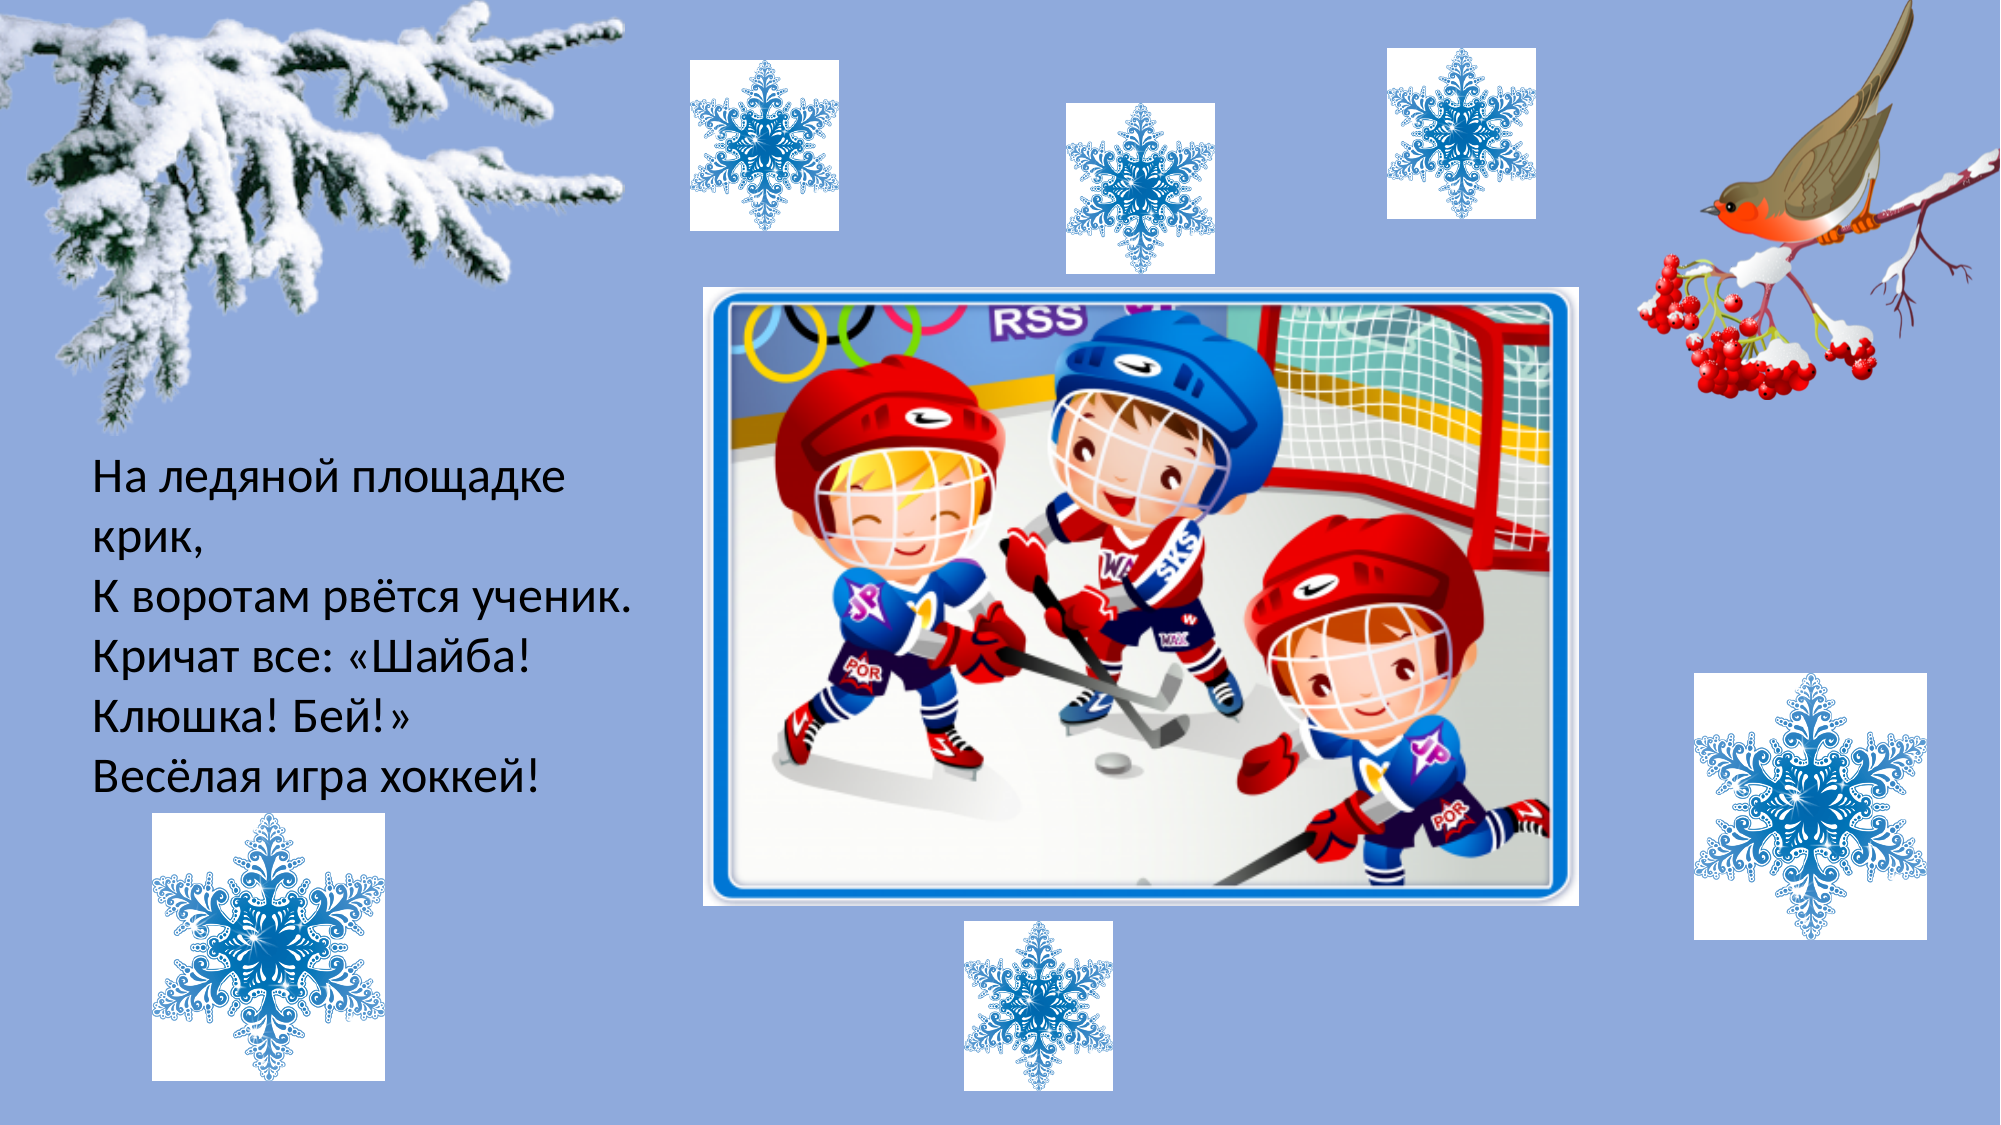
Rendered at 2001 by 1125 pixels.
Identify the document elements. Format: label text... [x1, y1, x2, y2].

picture [0, 0, 625, 436]
picture [690, 60, 839, 231]
text_box На ледяной площадке крик, К воротам рвётся ученик. Кричат все: «Шайба! Клюшка! Бей!» Весёлая игра хоккей! [78, 435, 691, 811]
picture [152, 813, 385, 1081]
picture [1694, 673, 1927, 941]
picture [1636, 0, 2000, 400]
picture [1066, 103, 1215, 274]
picture [703, 287, 1579, 906]
picture [1387, 48, 1536, 219]
picture [964, 921, 1113, 1092]
